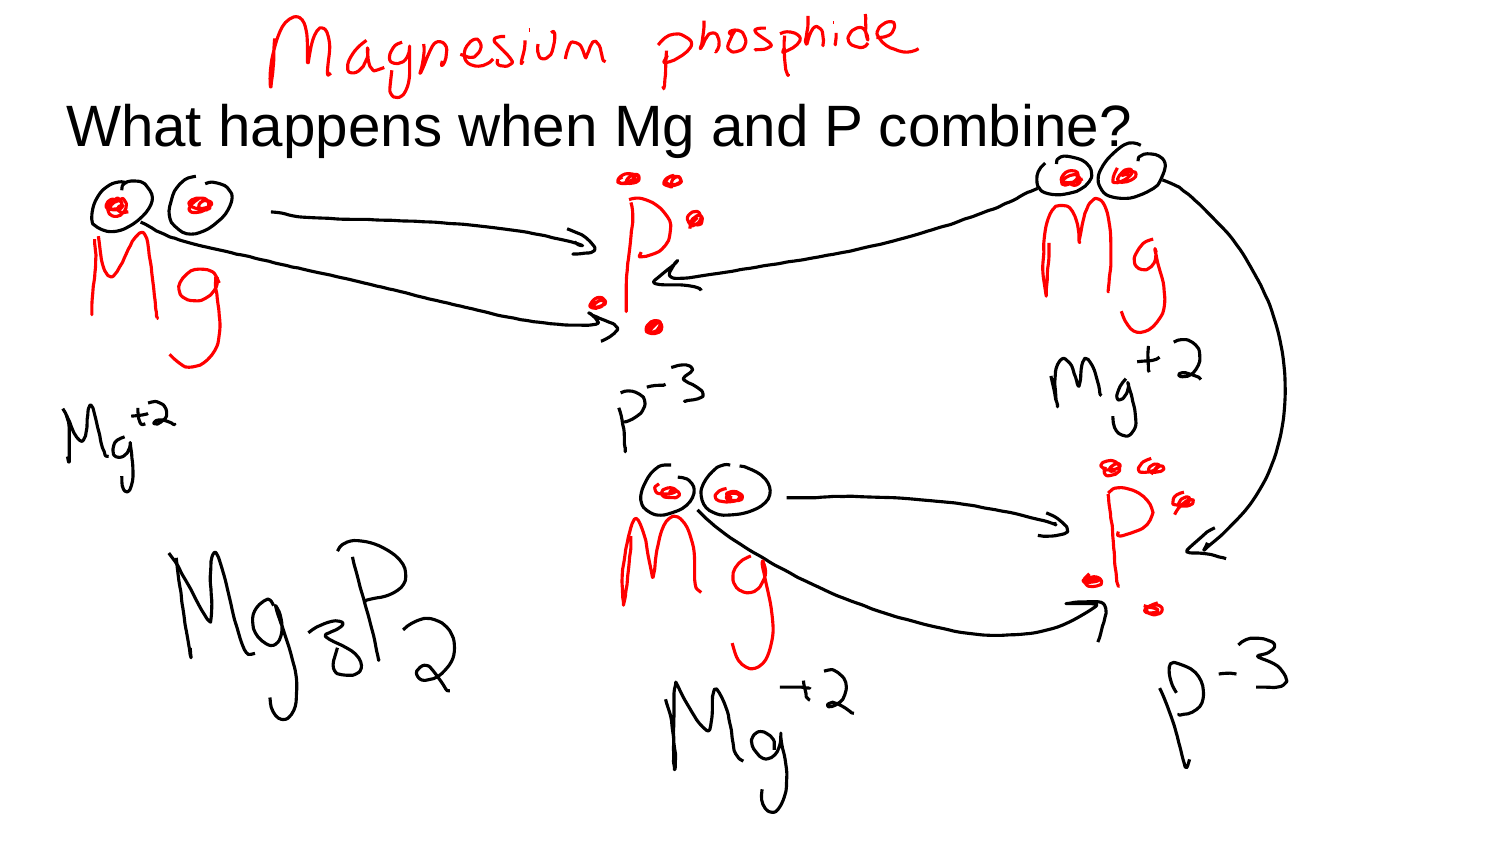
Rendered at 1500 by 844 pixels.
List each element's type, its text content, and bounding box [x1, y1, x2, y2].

title What happens when Mg and P combine? [51, 72, 1449, 167]
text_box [618, 364, 704, 453]
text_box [91, 180, 593, 342]
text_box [270, 211, 584, 255]
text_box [665, 669, 855, 813]
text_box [1082, 458, 1194, 615]
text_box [1050, 142, 1286, 559]
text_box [589, 173, 703, 334]
text_box [733, 651, 771, 668]
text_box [168, 540, 455, 720]
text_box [269, 16, 606, 98]
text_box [1159, 637, 1288, 768]
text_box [91, 232, 158, 319]
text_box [657, 13, 919, 89]
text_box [653, 155, 1093, 291]
text_box [184, 175, 200, 179]
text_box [640, 464, 1107, 643]
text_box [62, 401, 176, 493]
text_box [621, 483, 743, 606]
text_box [169, 351, 216, 369]
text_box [1042, 167, 1166, 333]
